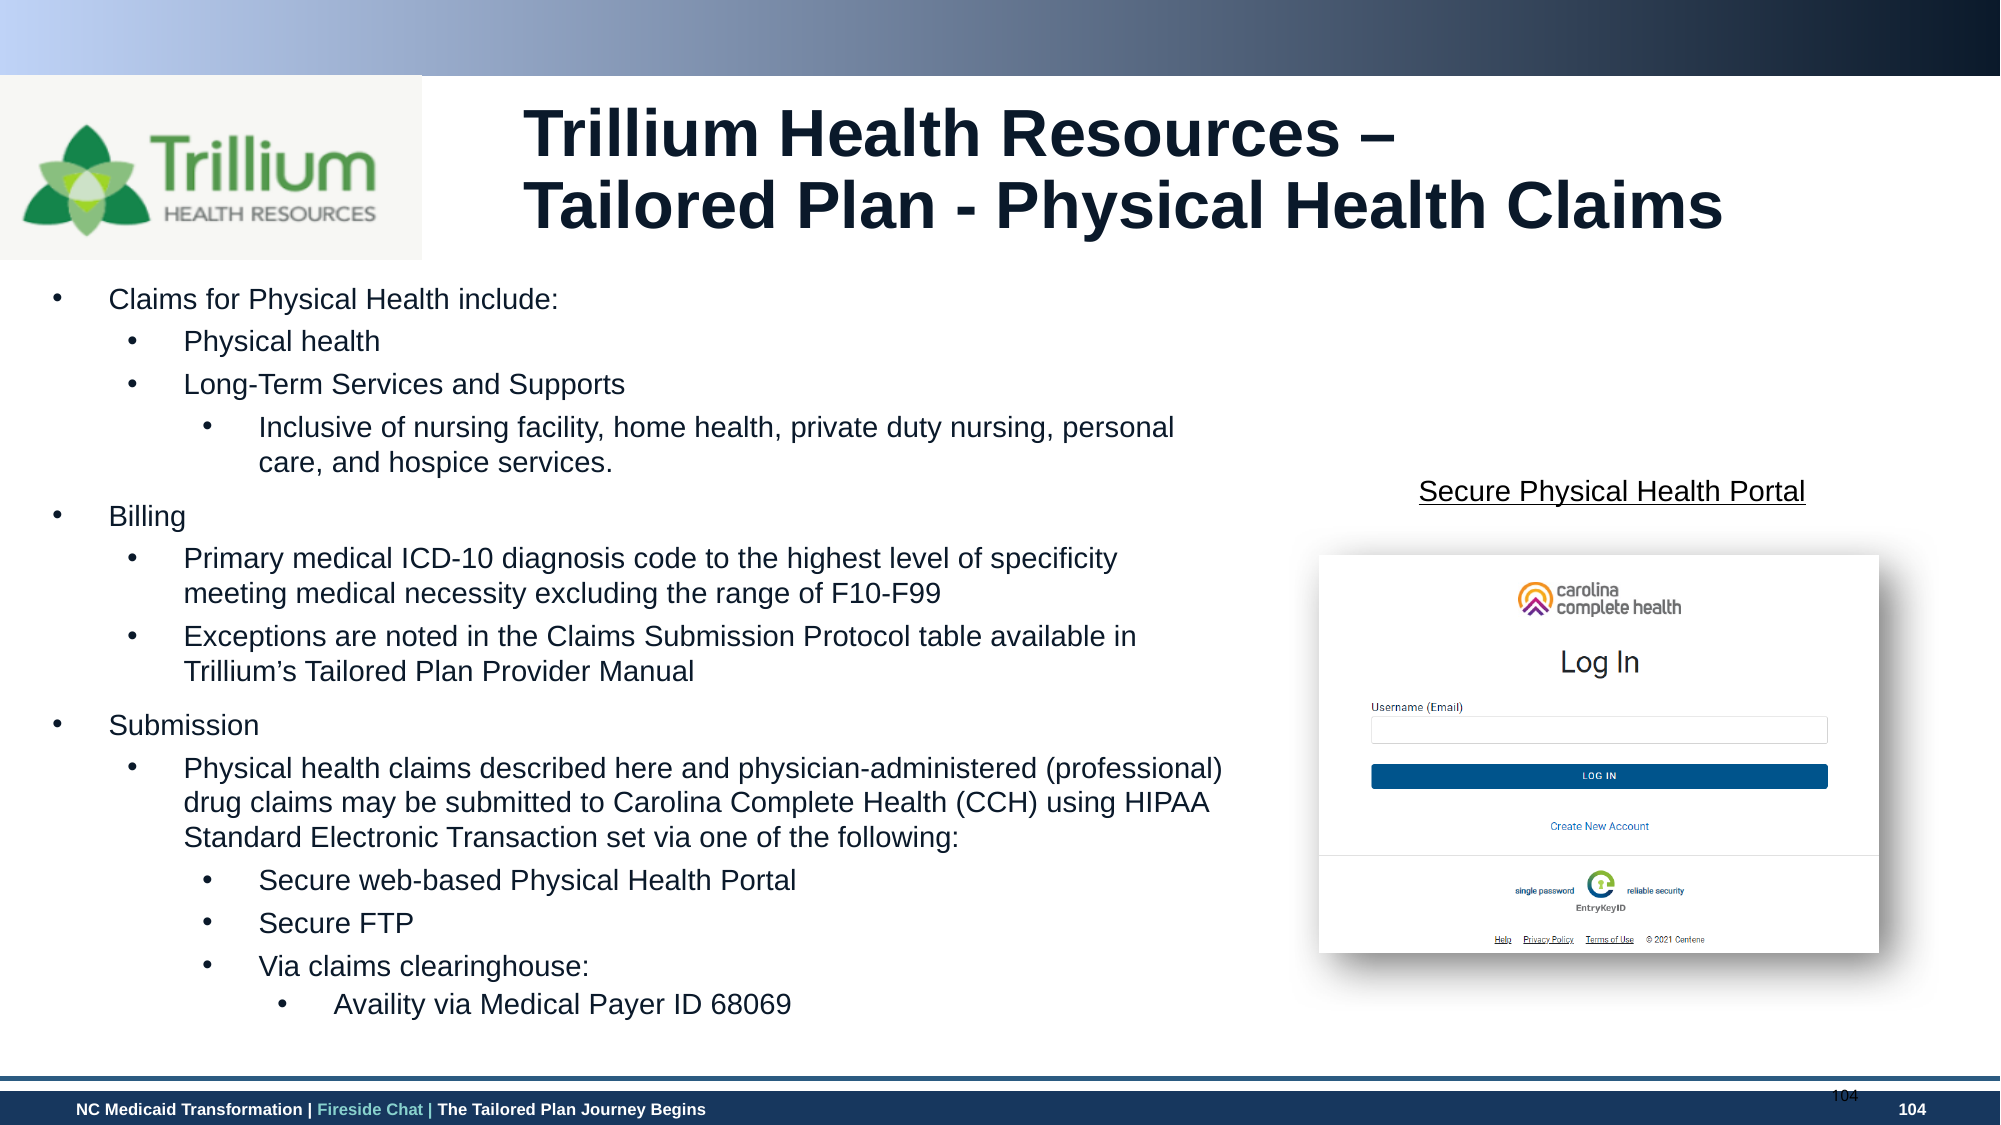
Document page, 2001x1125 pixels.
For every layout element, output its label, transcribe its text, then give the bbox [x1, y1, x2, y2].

text_box Secure Physical Health Portal [1403, 465, 1821, 515]
picture [1319, 555, 1879, 953]
slide_number 104 [1816, 1078, 1940, 1125]
picture [0, 75, 422, 260]
title Trillium Health Resources – Tailored Plan - Physical Health Claims [508, 92, 1801, 276]
list Claims for Physical Health include: Physical health Long-Term Services and Supports Inclusive of nursing facility, home health, private duty nursing, personal care, and hospice services. Billing Primary medical ICD-10 diagnosis code to the highest level of specificity meeting medical necessity excluding the range of F10-F99 Exceptions are noted in the Claims Submission Protocol table available in Trillium’s Tailored Plan Provider Manual Submission Physical health claims described here and physician-administered (professional) drug claims may be submitted to Carolina Complete Health (CCH) using HIPAA Standard Electronic Transaction set via one of the following: Secure web-based Physical Health Portal Secure FTP Via claims clearinghouse: Availity via Medical Payer ID 68069 [37, 272, 1247, 1025]
